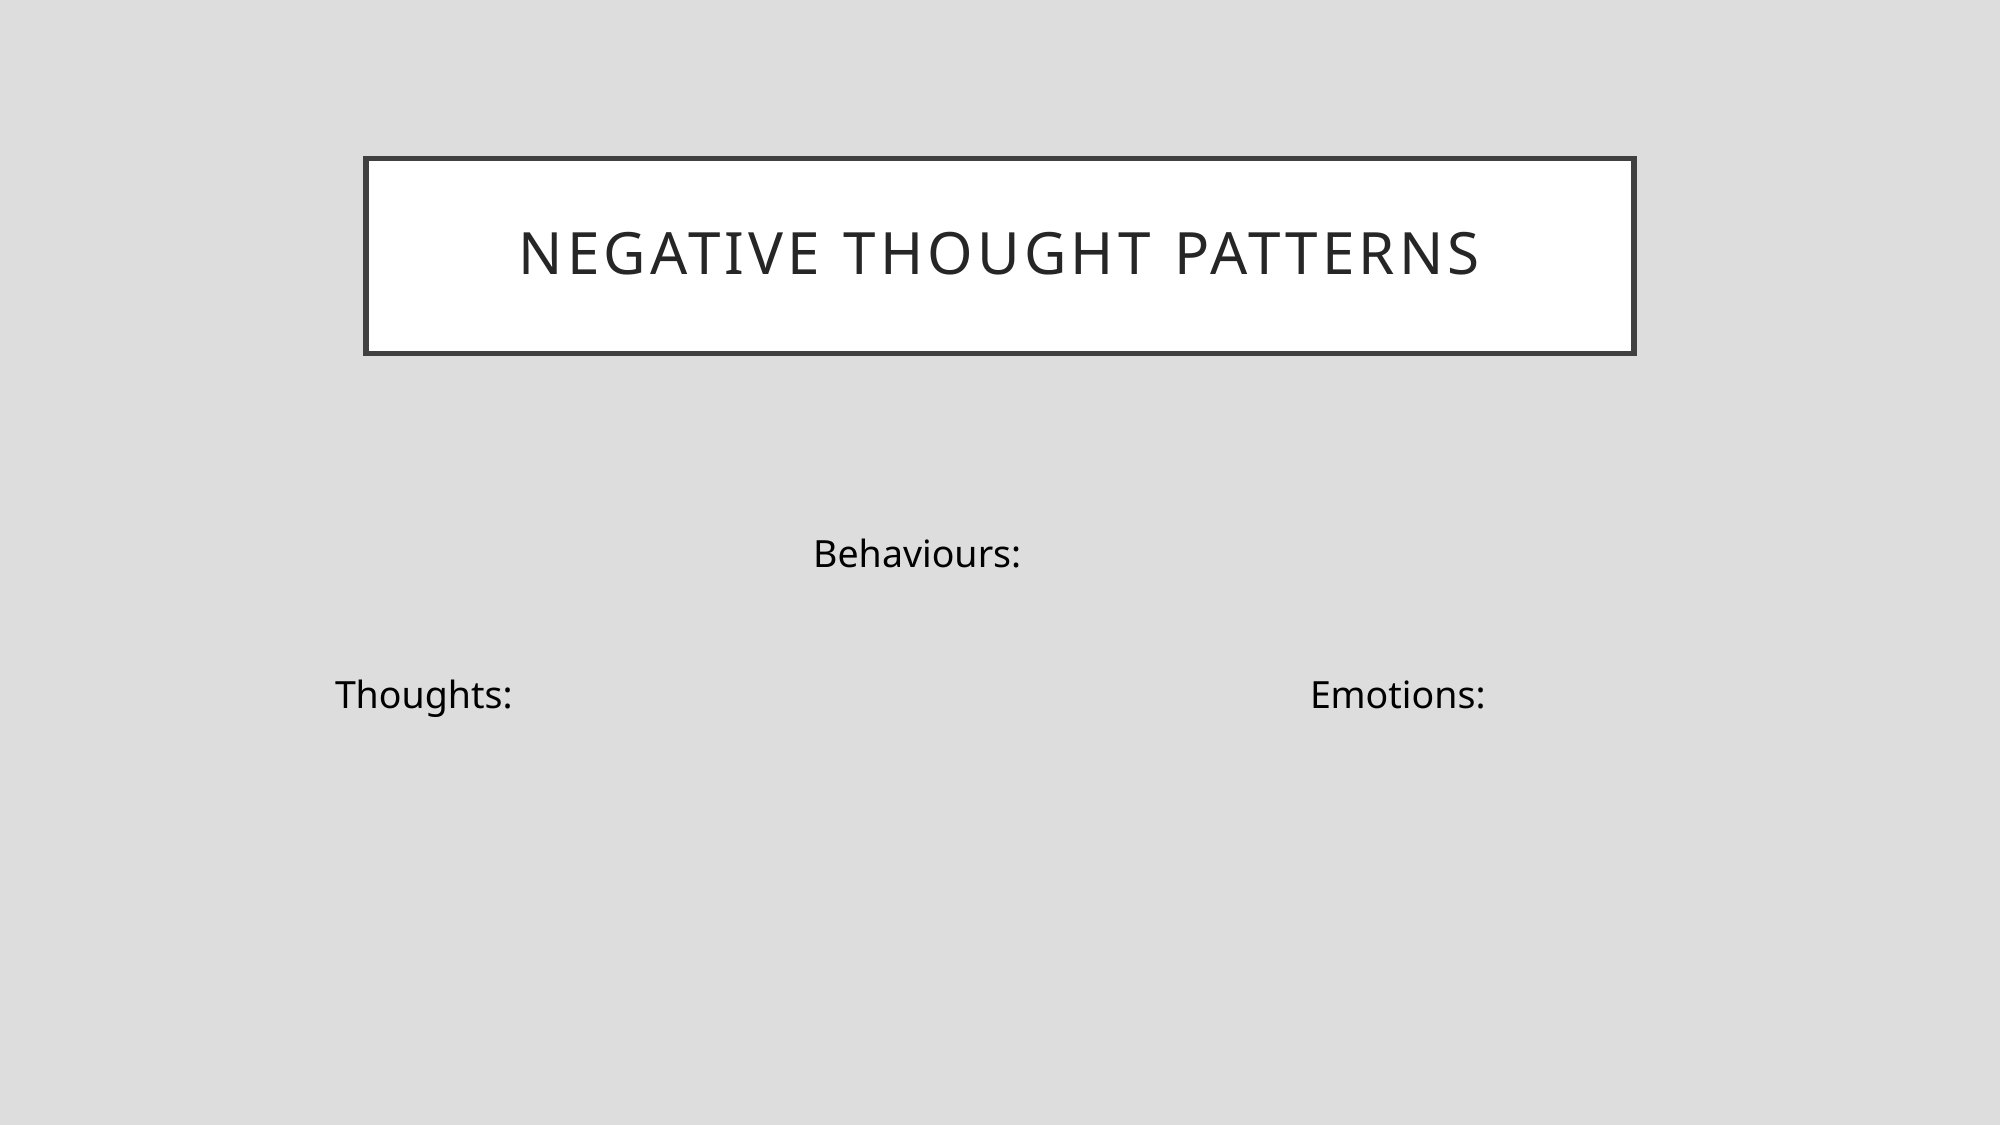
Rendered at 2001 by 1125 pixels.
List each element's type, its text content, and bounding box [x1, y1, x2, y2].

text_box Thoughts: [320, 663, 659, 724]
title Negative thought patterns [363, 156, 1637, 356]
text_box Emotions: [1295, 663, 1634, 724]
text_box Behaviours: [798, 522, 1137, 583]
